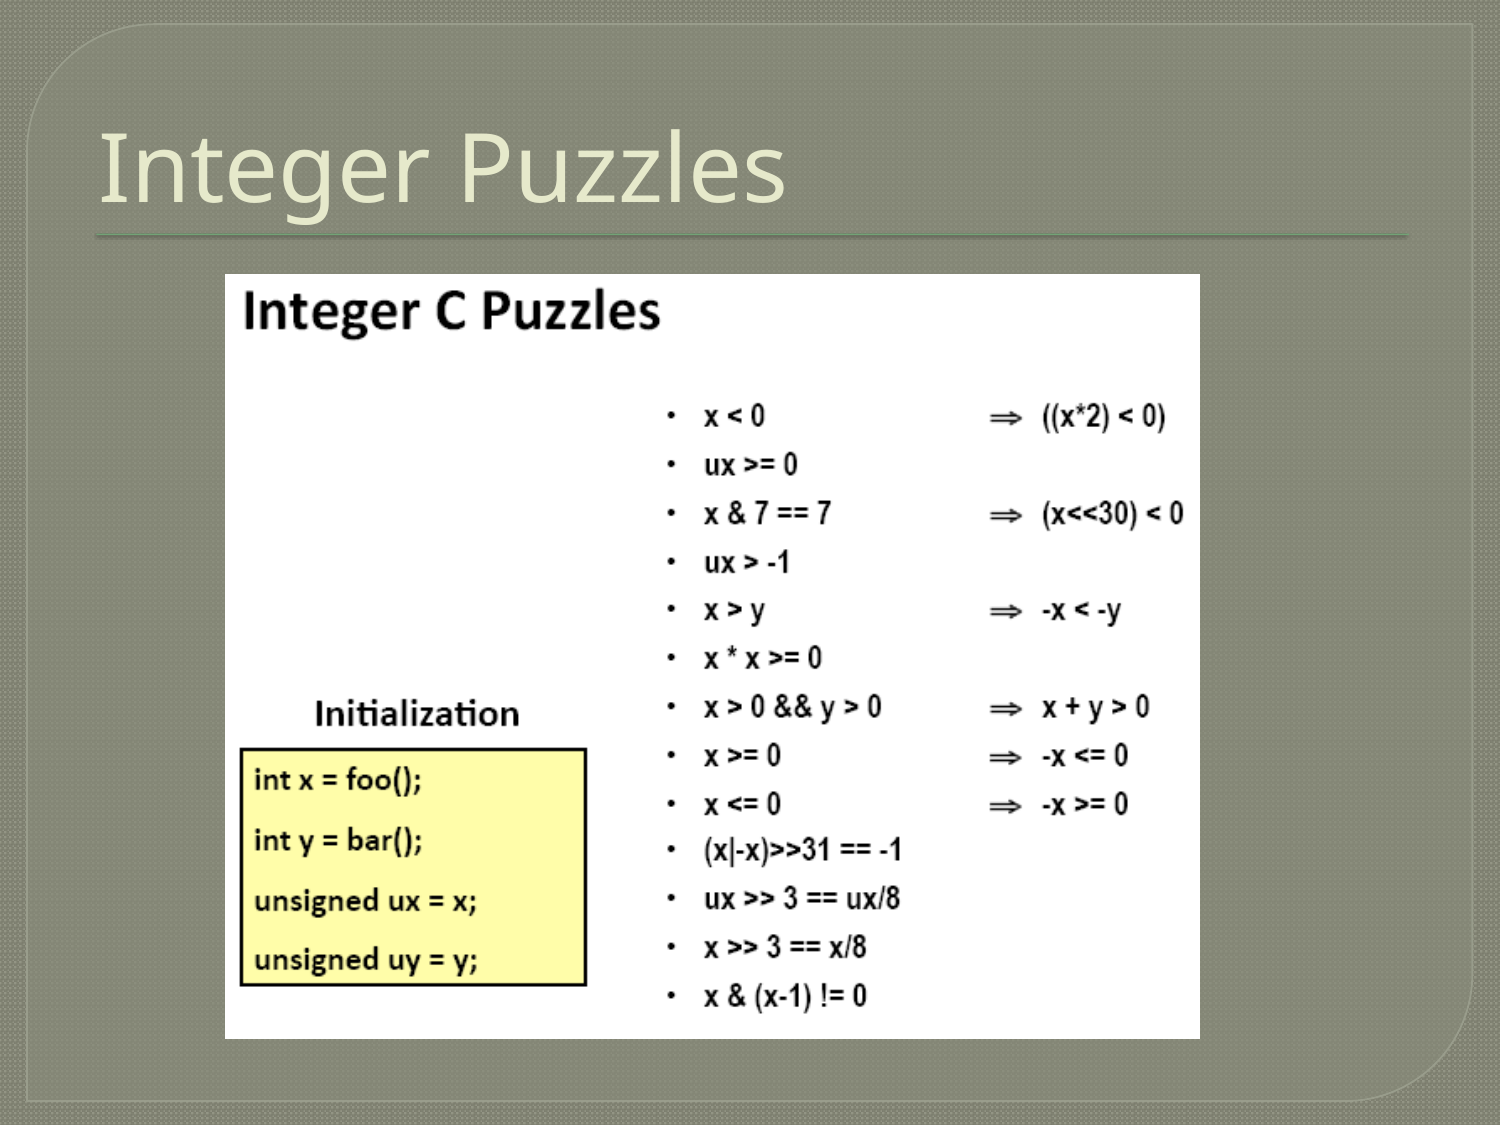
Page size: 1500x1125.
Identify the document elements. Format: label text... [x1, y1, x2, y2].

title Integer Puzzles [75, 41, 1425, 230]
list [224, 274, 1201, 1039]
